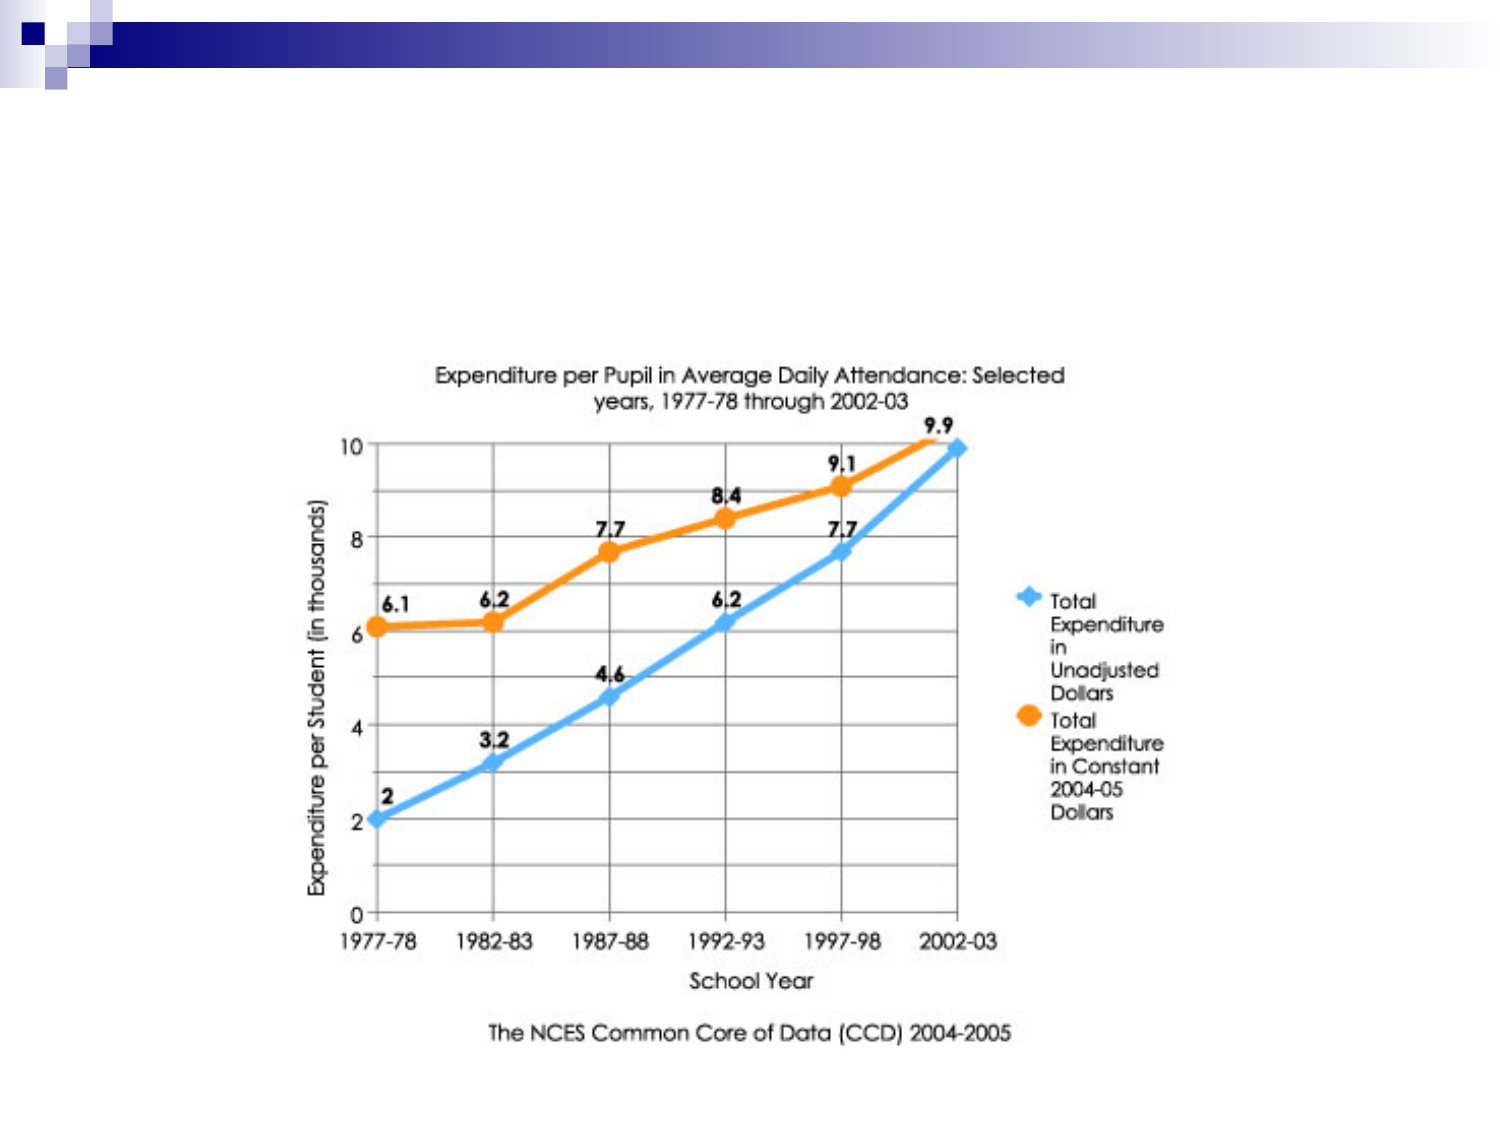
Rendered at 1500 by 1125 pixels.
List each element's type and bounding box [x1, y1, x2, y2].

list [292, 345, 1207, 1050]
